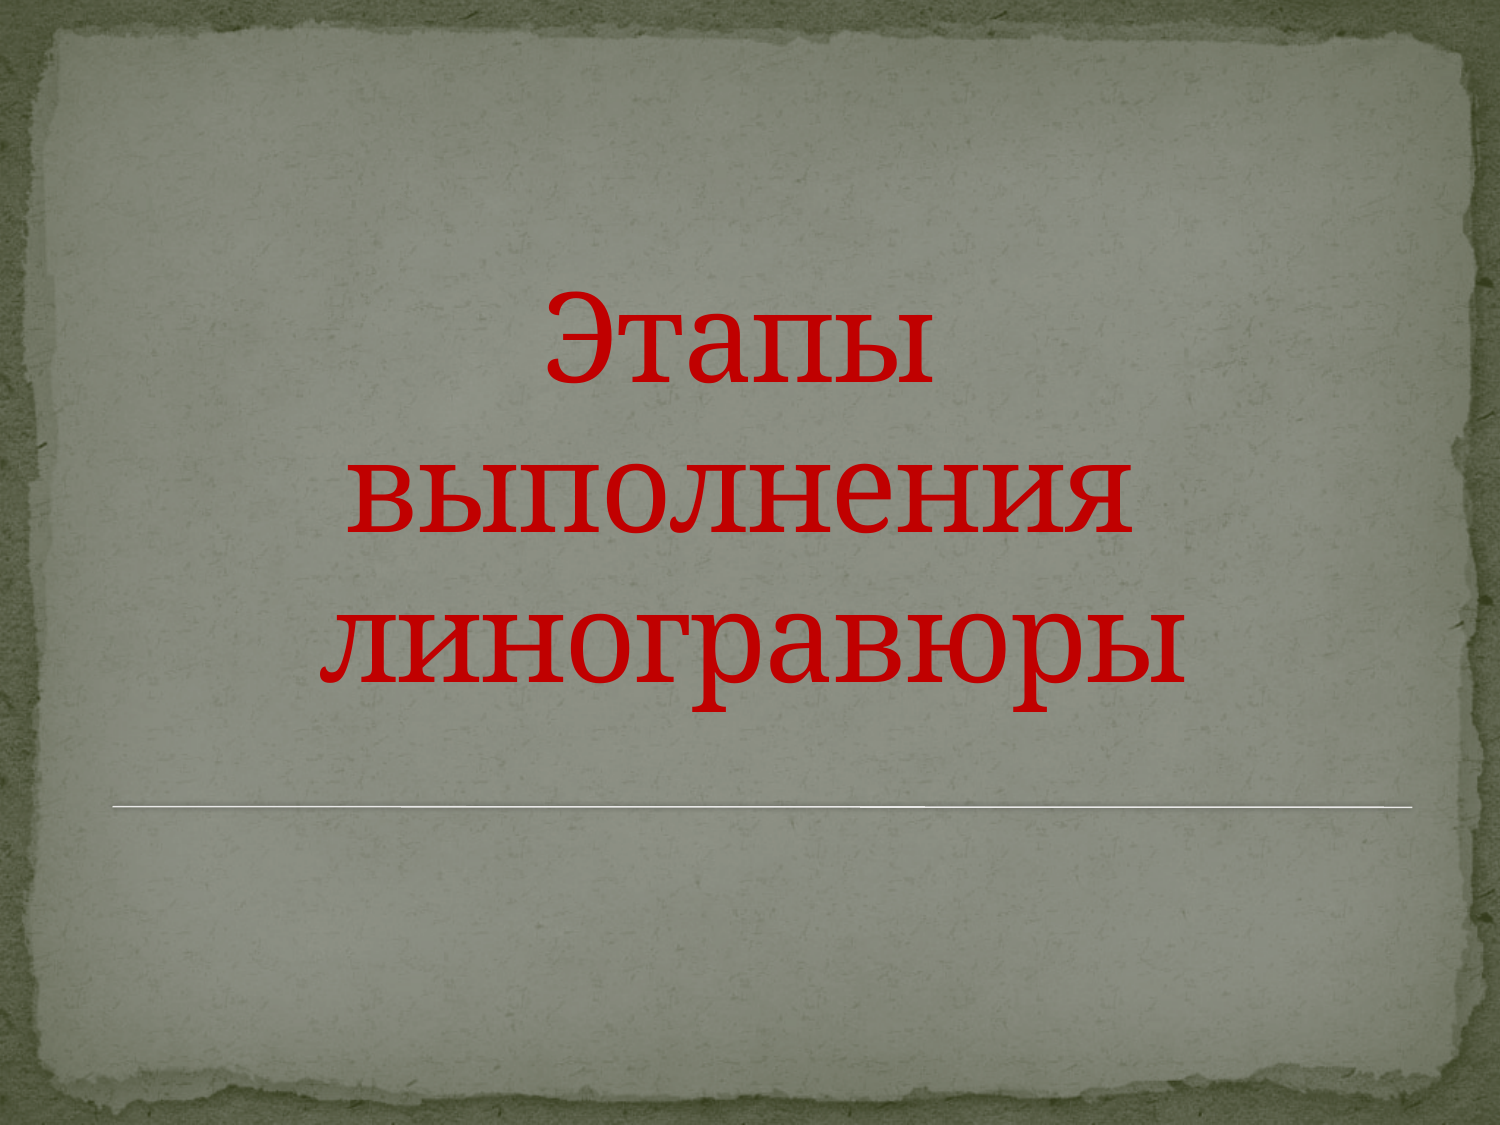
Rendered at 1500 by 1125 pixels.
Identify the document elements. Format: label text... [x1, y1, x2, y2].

title Этапы выполнения линогравюры [117, 187, 1393, 715]
